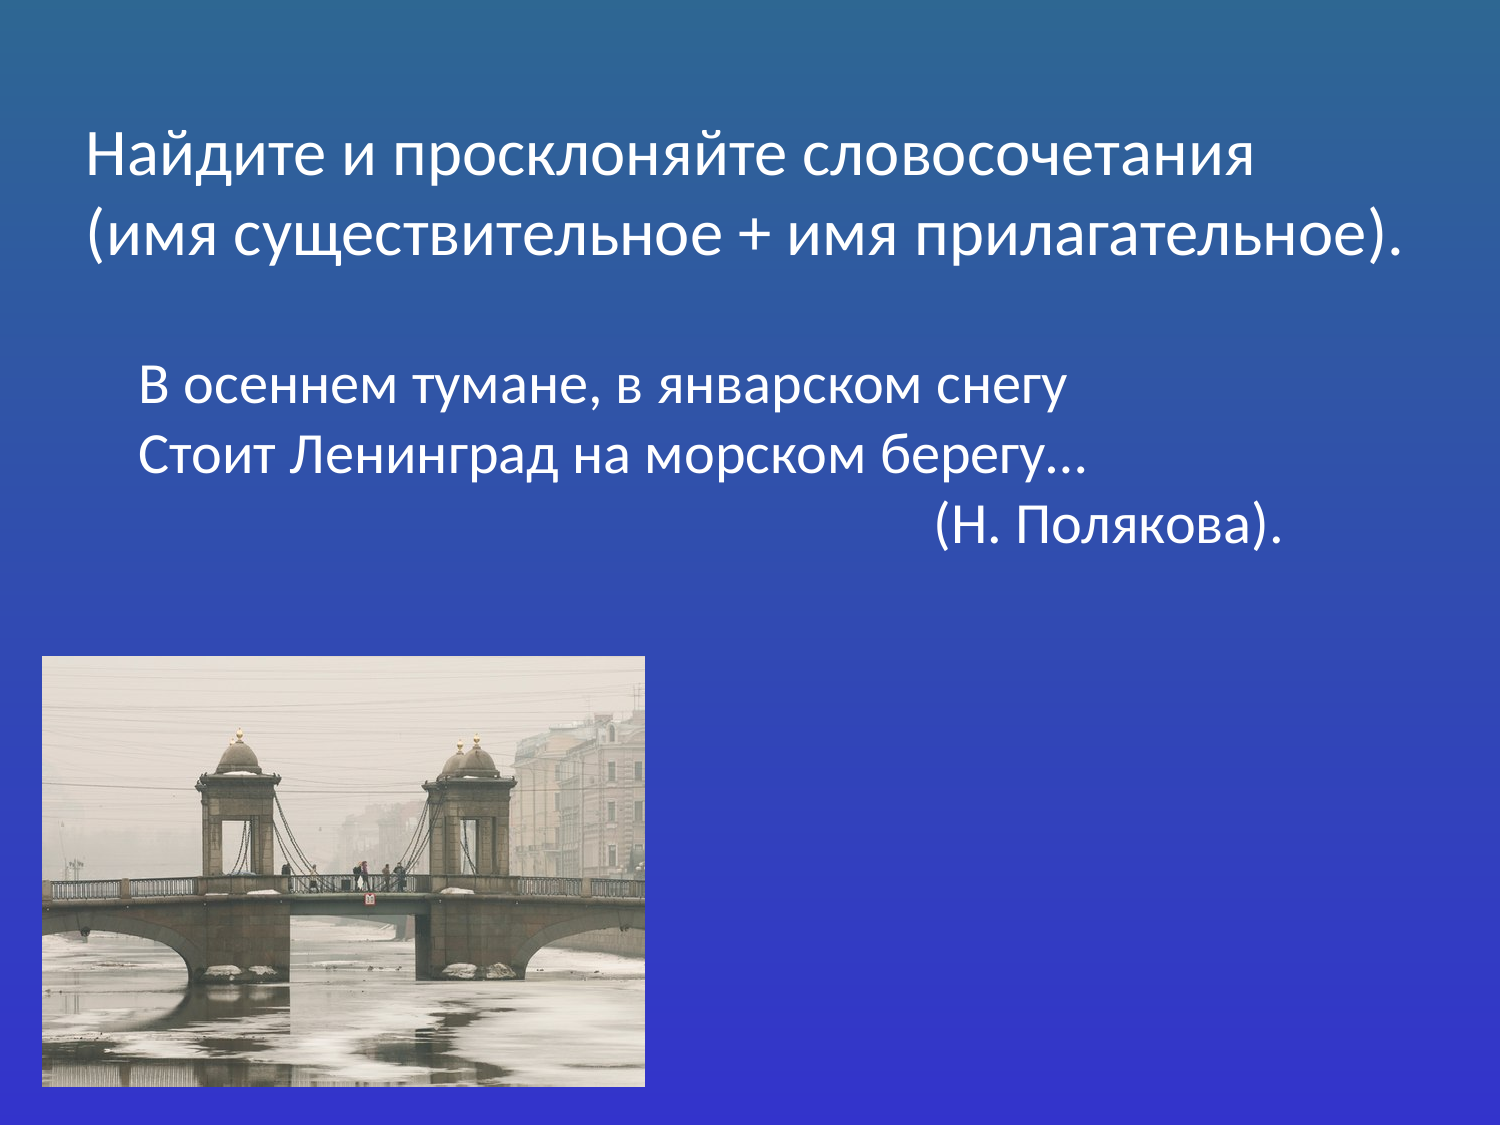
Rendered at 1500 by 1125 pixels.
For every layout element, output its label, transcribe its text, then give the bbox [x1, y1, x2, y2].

picture [42, 656, 646, 1087]
text_box В осеннем тумане, в январском снегу Стоит Ленинград на морском берегу… (Н. Полякова). [123, 338, 1306, 563]
text_box Найдите и просклоняйте словосочетания (имя существительное + имя прилагательное). [71, 101, 1421, 277]
